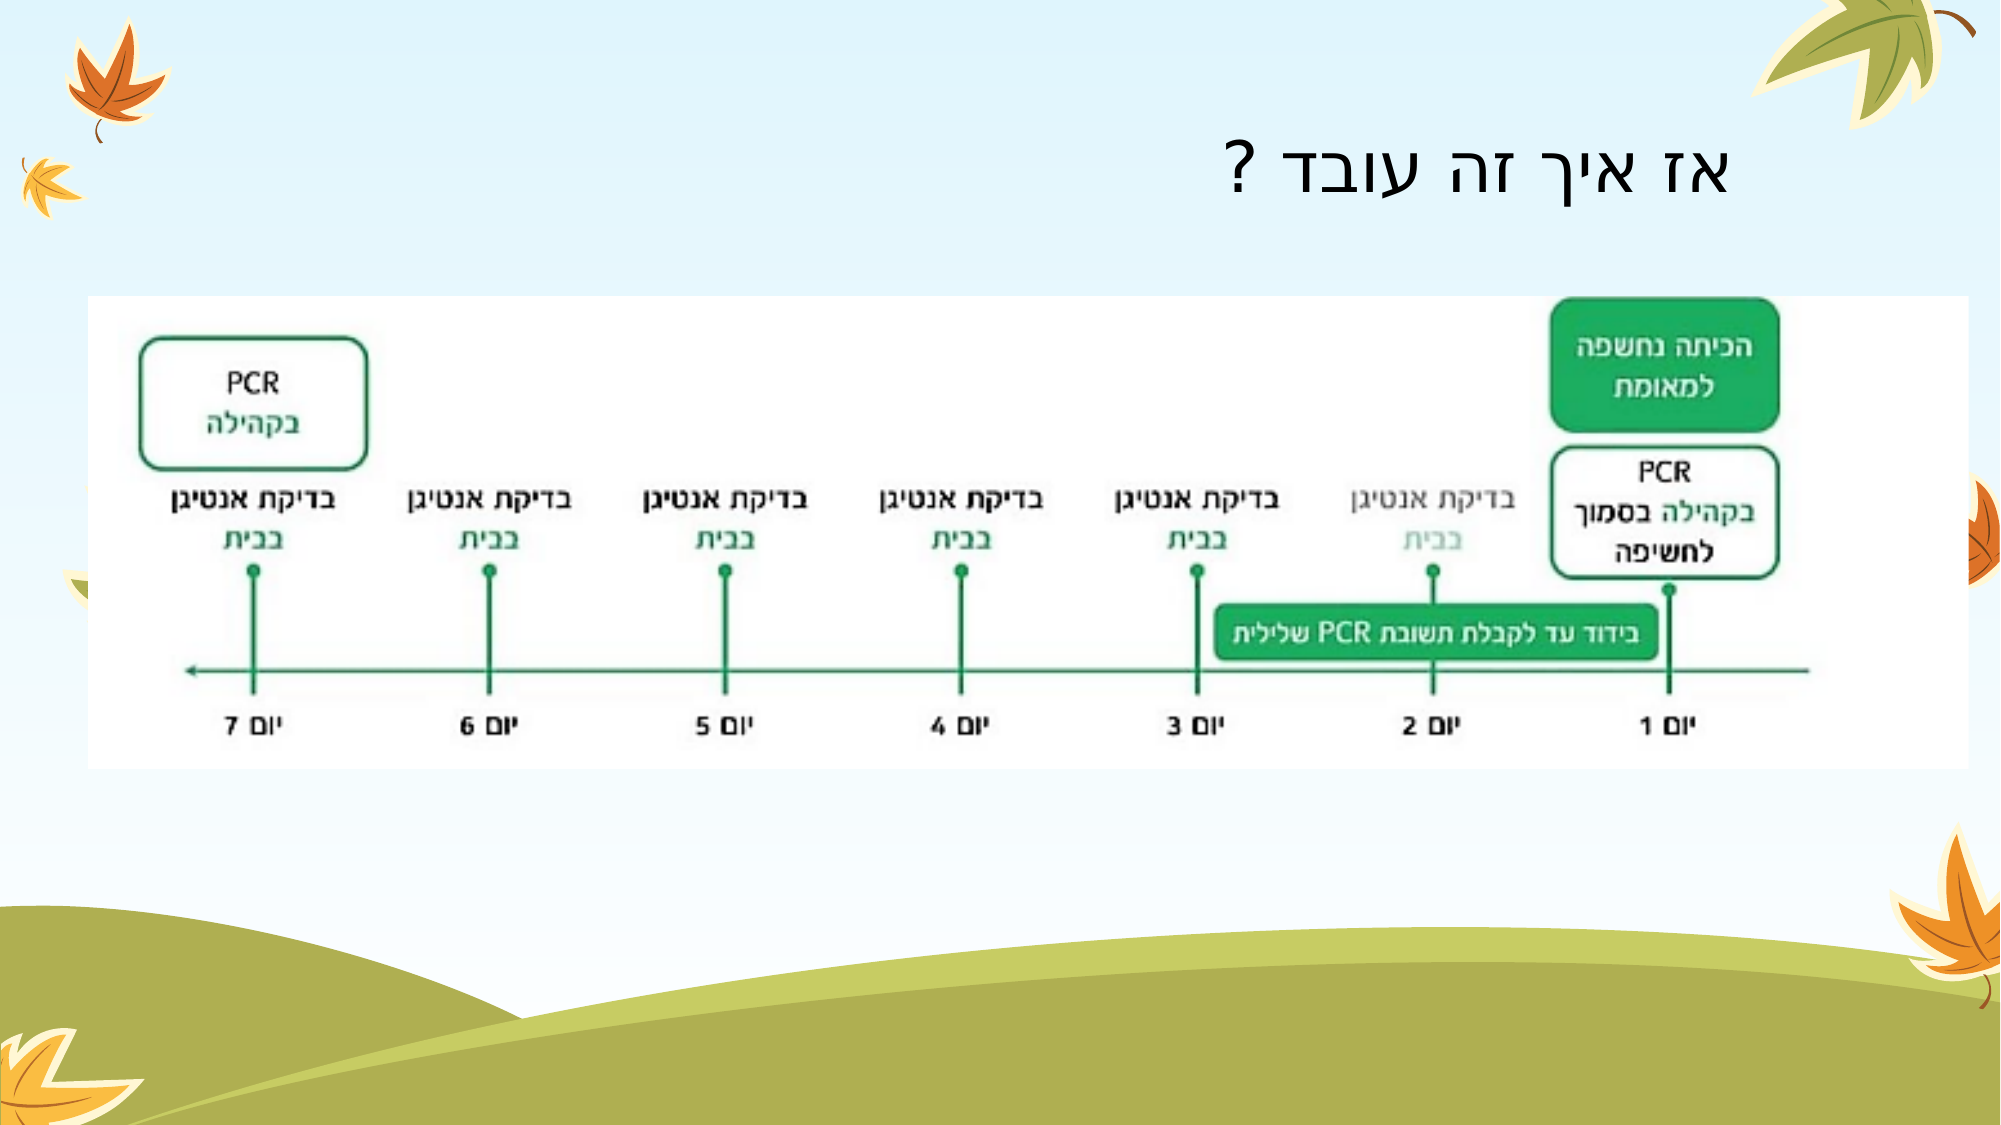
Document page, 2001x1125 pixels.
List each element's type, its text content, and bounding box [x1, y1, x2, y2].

picture [84, 296, 1969, 779]
title אז איך זה עובד ? [251, 12, 1750, 216]
